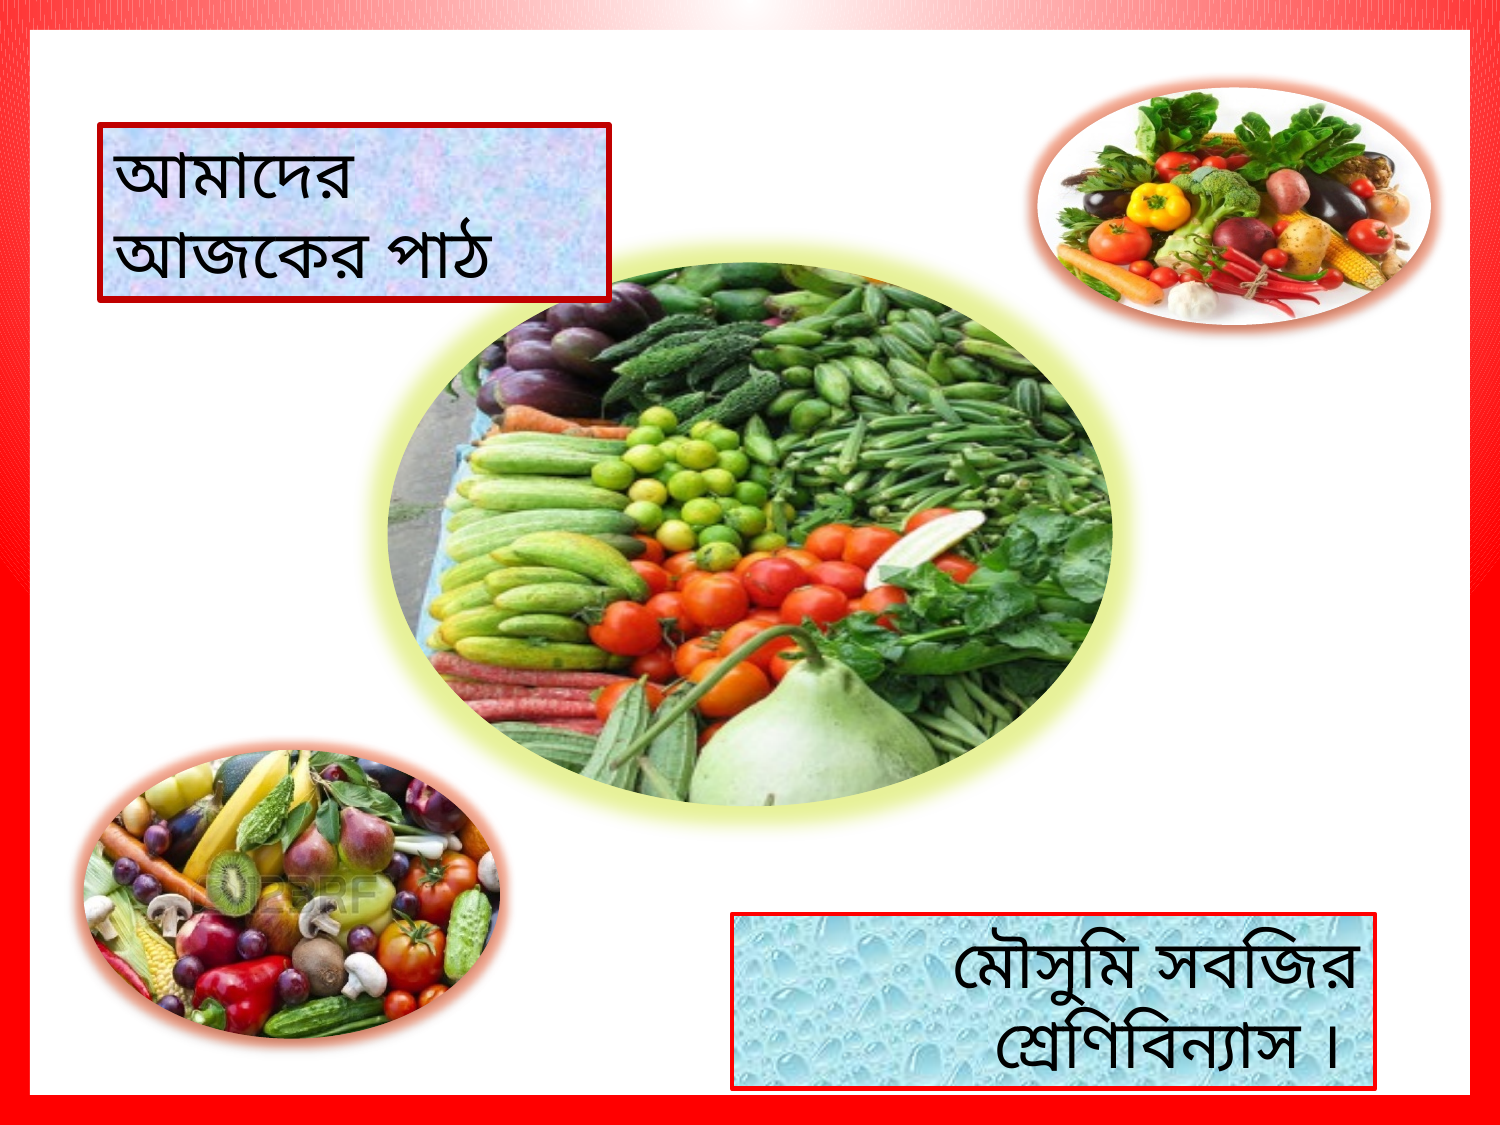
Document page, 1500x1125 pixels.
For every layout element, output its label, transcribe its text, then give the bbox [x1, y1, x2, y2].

text_box মৌসুমি সবজির শ্রেণিবিন্যাস । [732, 914, 1375, 1089]
picture [83, 87, 1432, 1039]
text_box আমাদের আজকের পাঠ [99, 124, 609, 300]
